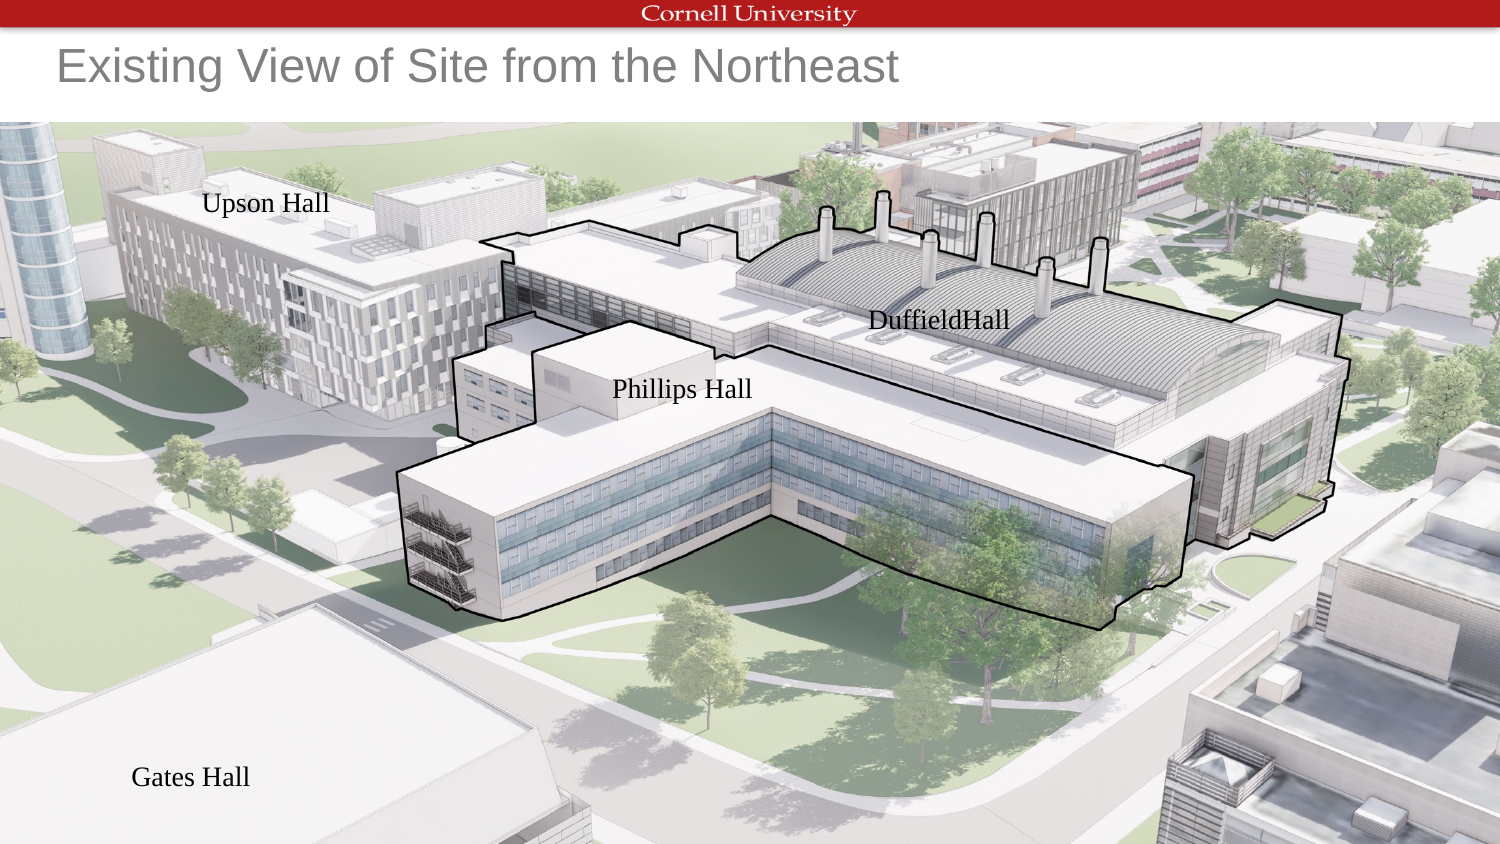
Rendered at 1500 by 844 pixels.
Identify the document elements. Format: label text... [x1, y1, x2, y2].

text_box Existing View of Site from the Northeast [44, 35, 1500, 99]
picture [635, 0, 858, 35]
picture [0, 122, 1500, 844]
